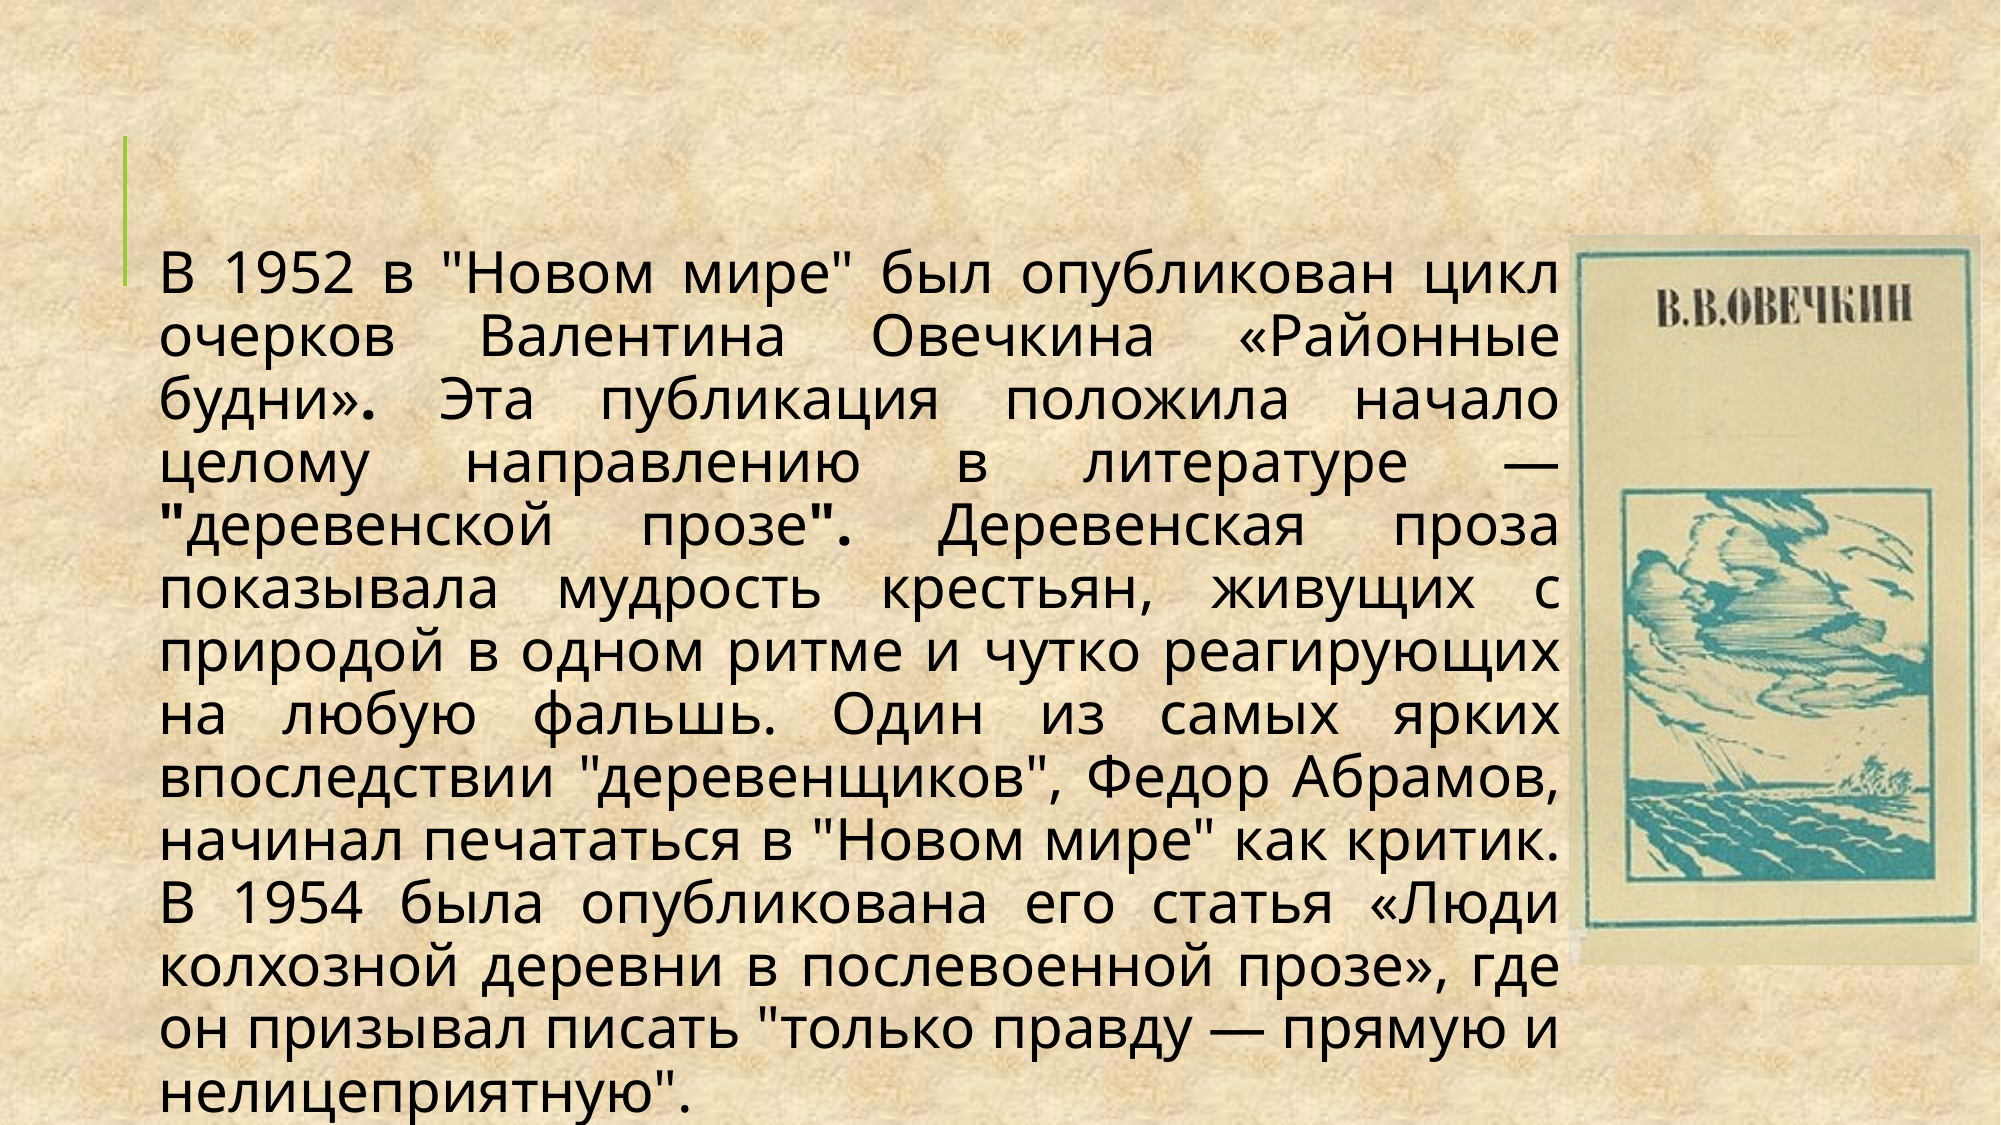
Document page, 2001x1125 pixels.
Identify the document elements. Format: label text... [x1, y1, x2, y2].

list В 1952 в "Новом мире" был опубликован цикл очерков Валентина Овечкина «Районные будни». Эта публикация положила начало целому направлению в литературе — "деревенской прозе". Деревенская проза показывала мудрость крестьян, живущих с природой в одном ритме и чутко реагирующих на любую фальшь. Один из самых ярких впоследствии "деревенщиков", Федор Абрамов, начинал печататься в "Новом мире" как критик. В 1954 была опубликована его статья «Люди колхозной деревни в послевоенной прозе», где он призывал писать "только правду — прямую и нелицеприятную". [136, 235, 1569, 1011]
picture [0, 0, 2001, 1125]
